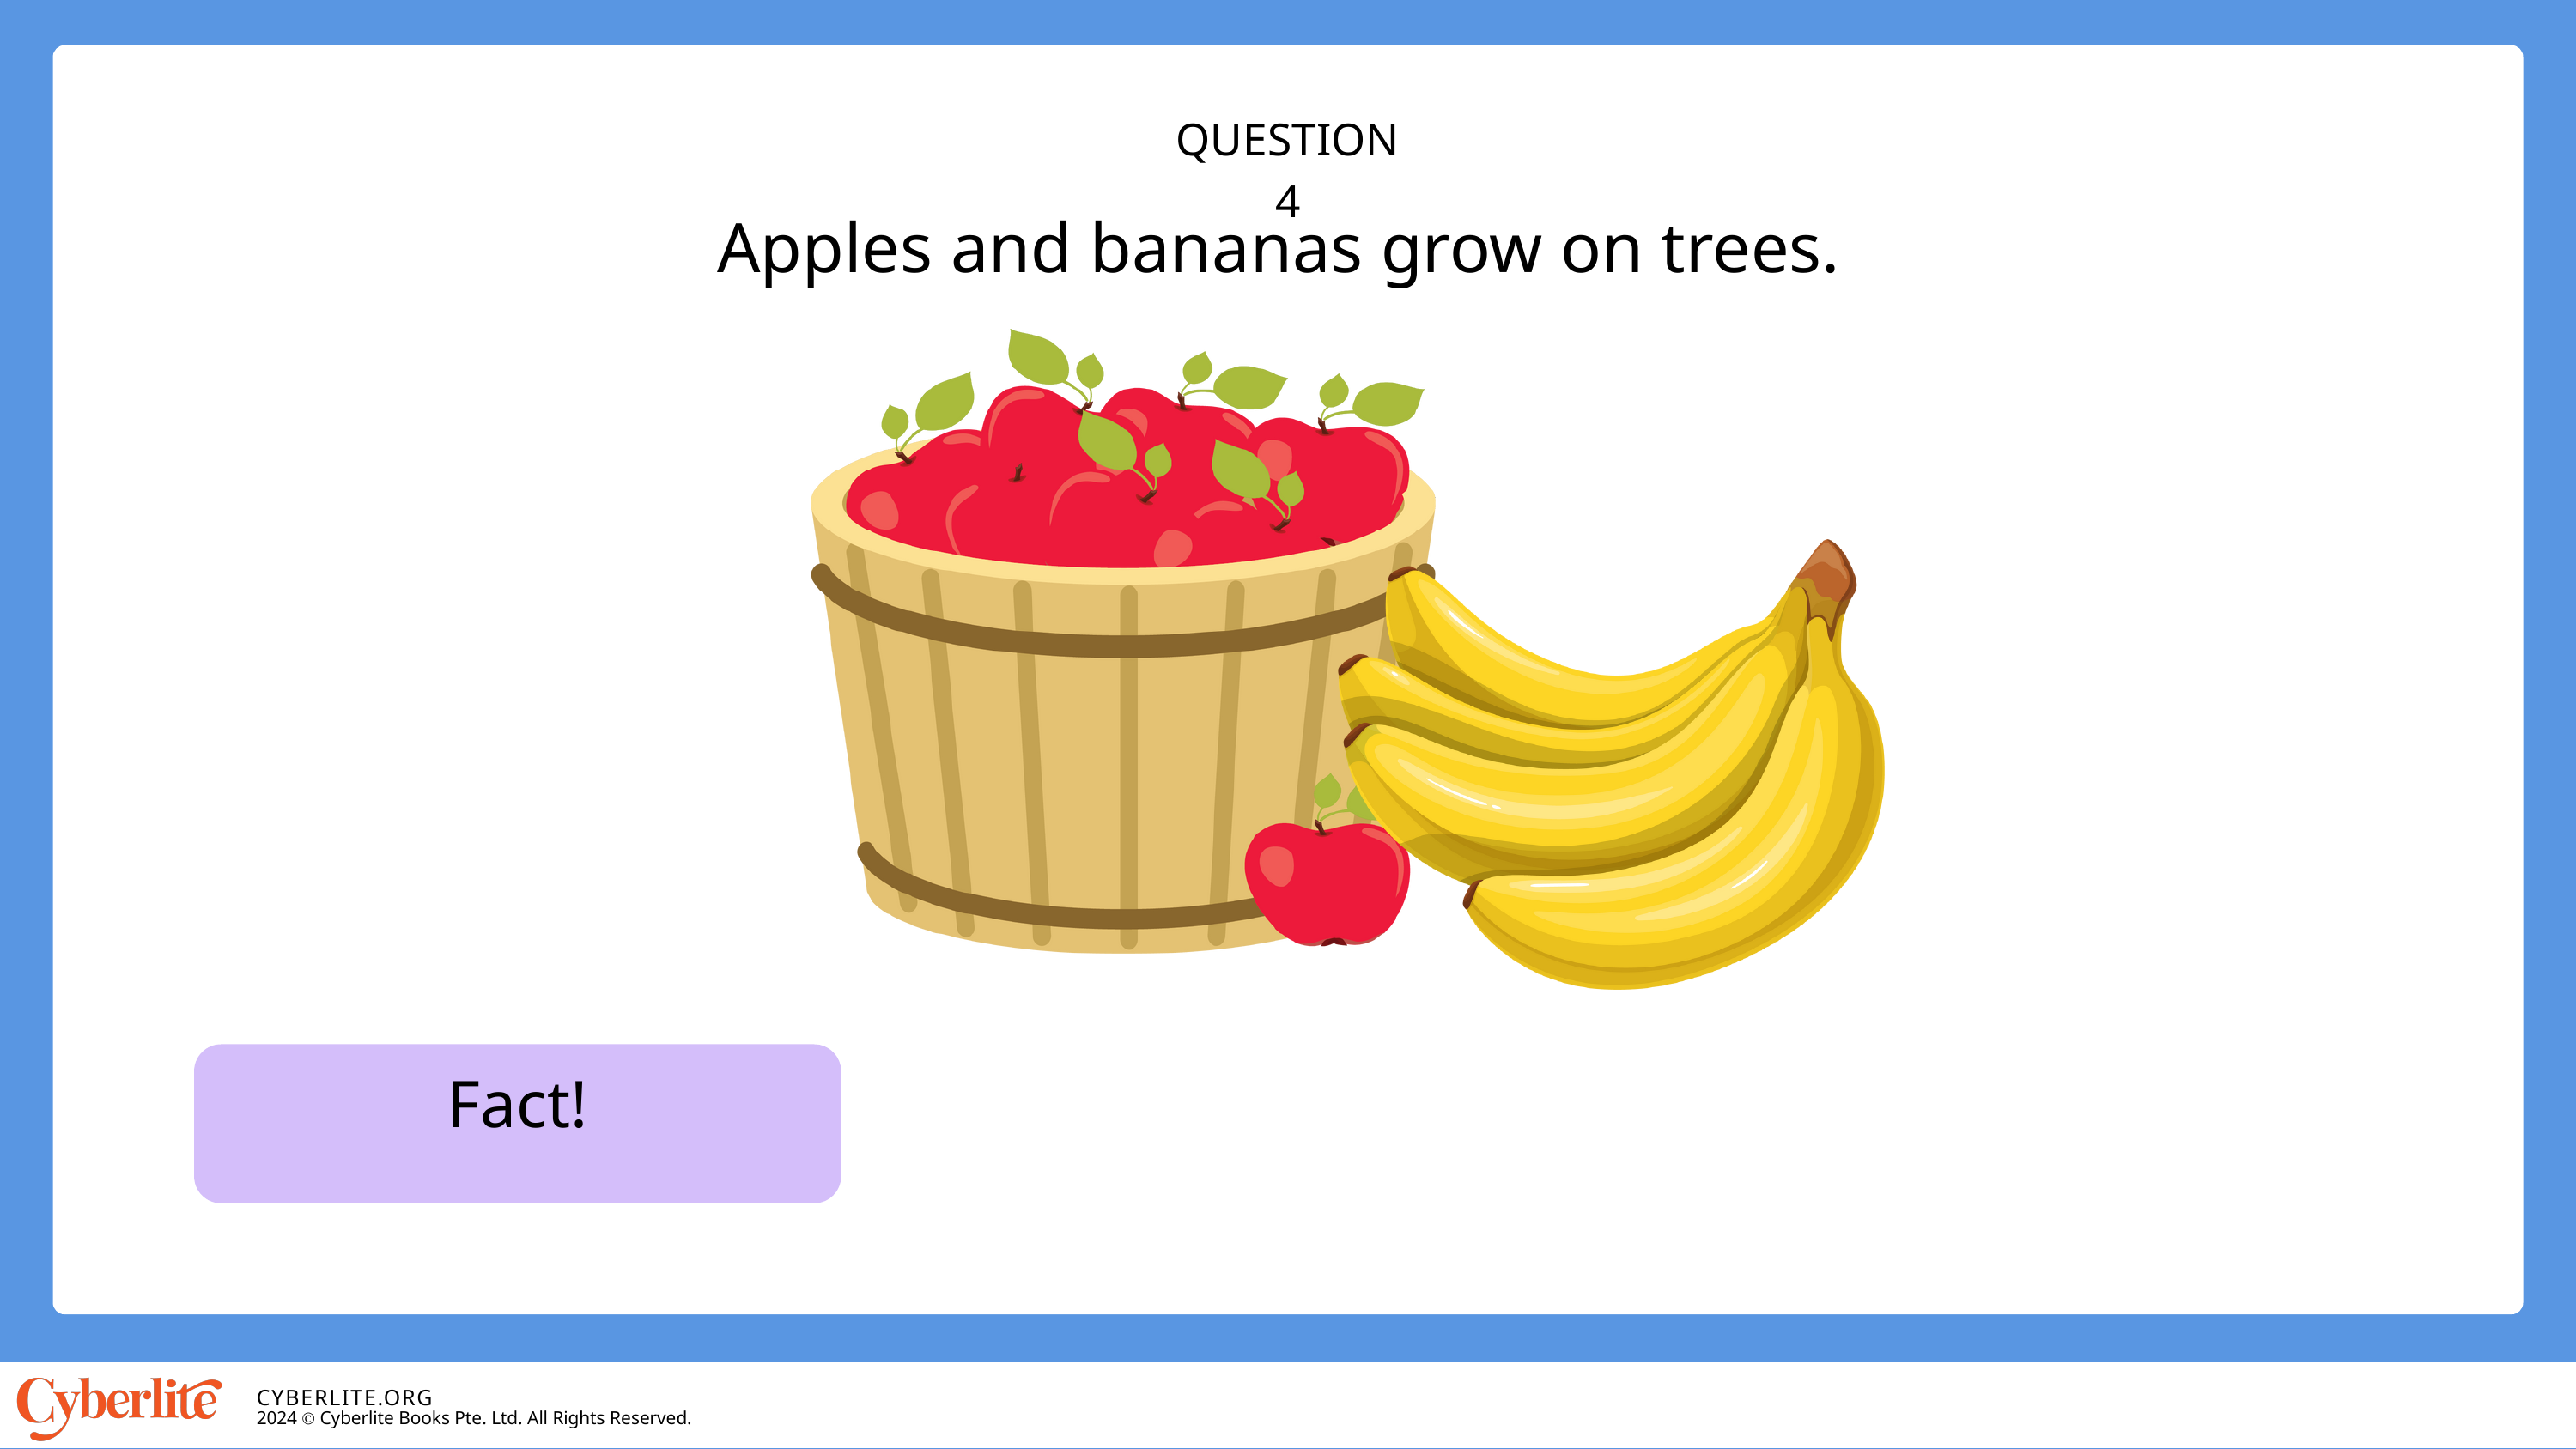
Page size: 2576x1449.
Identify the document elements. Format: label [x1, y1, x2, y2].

picture [0, 1361, 239, 1449]
text_box [810, 329, 1886, 990]
text_box [52, 45, 2524, 1315]
text_box [193, 1044, 841, 1203]
